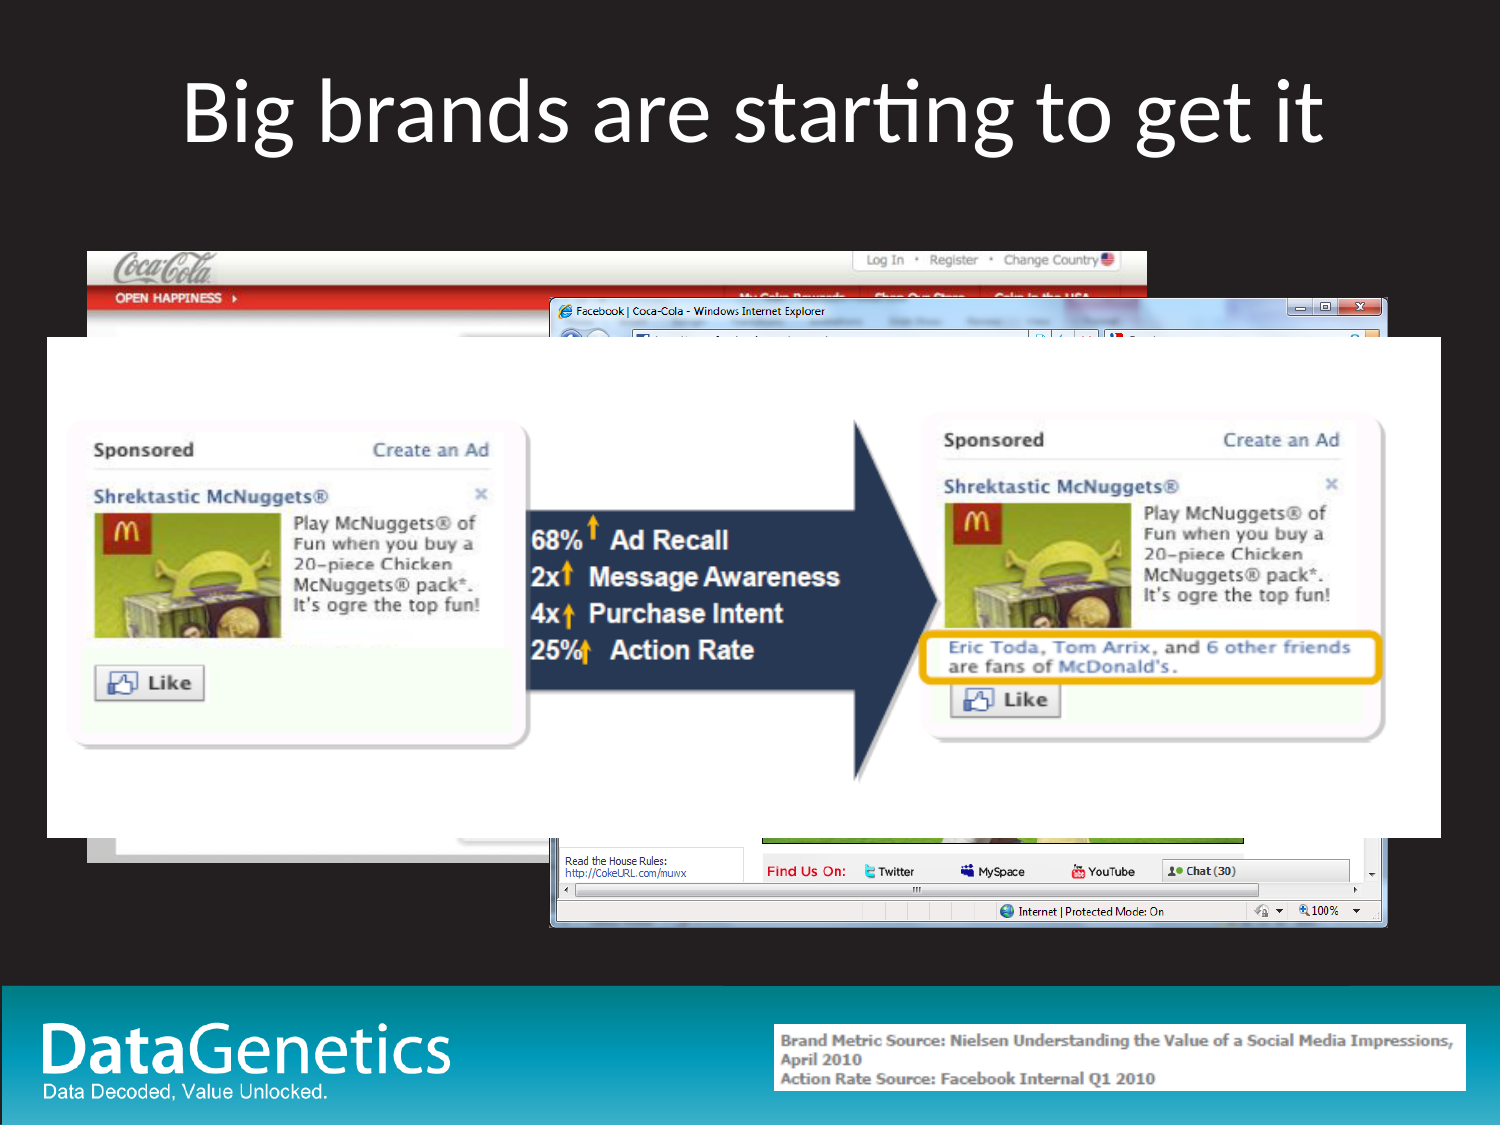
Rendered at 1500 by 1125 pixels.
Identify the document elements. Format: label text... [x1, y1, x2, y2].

title Big brands are starting to get it [79, 37, 1430, 175]
picture [0, 0, 1500, 1125]
